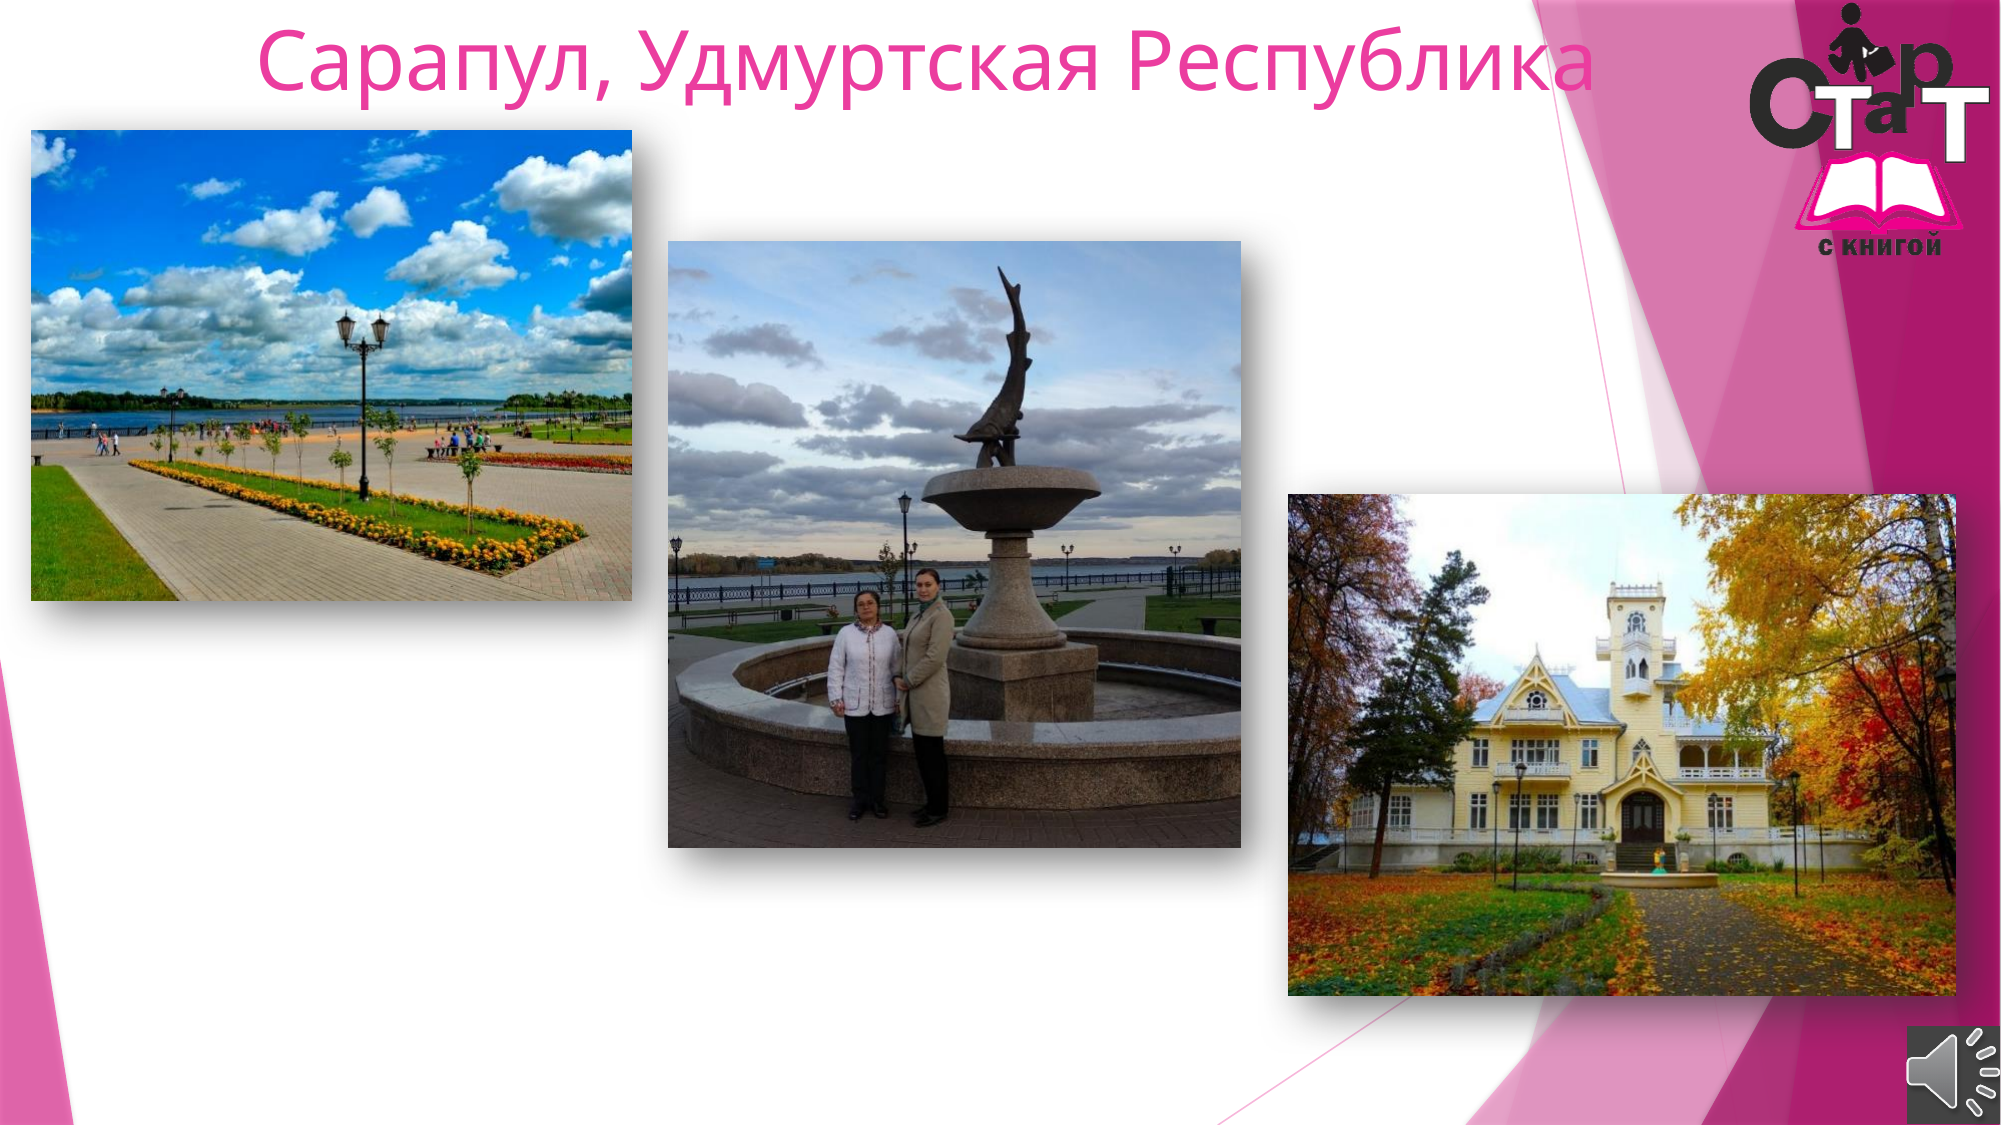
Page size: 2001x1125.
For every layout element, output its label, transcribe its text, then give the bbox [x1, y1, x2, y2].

picture [1749, 1, 1991, 256]
picture [30, 130, 632, 601]
picture [667, 241, 1242, 848]
title Сарапул, Удмуртская Республика [0, 0, 1855, 137]
picture [1287, 494, 1957, 996]
picture [1905, 1024, 2000, 1125]
